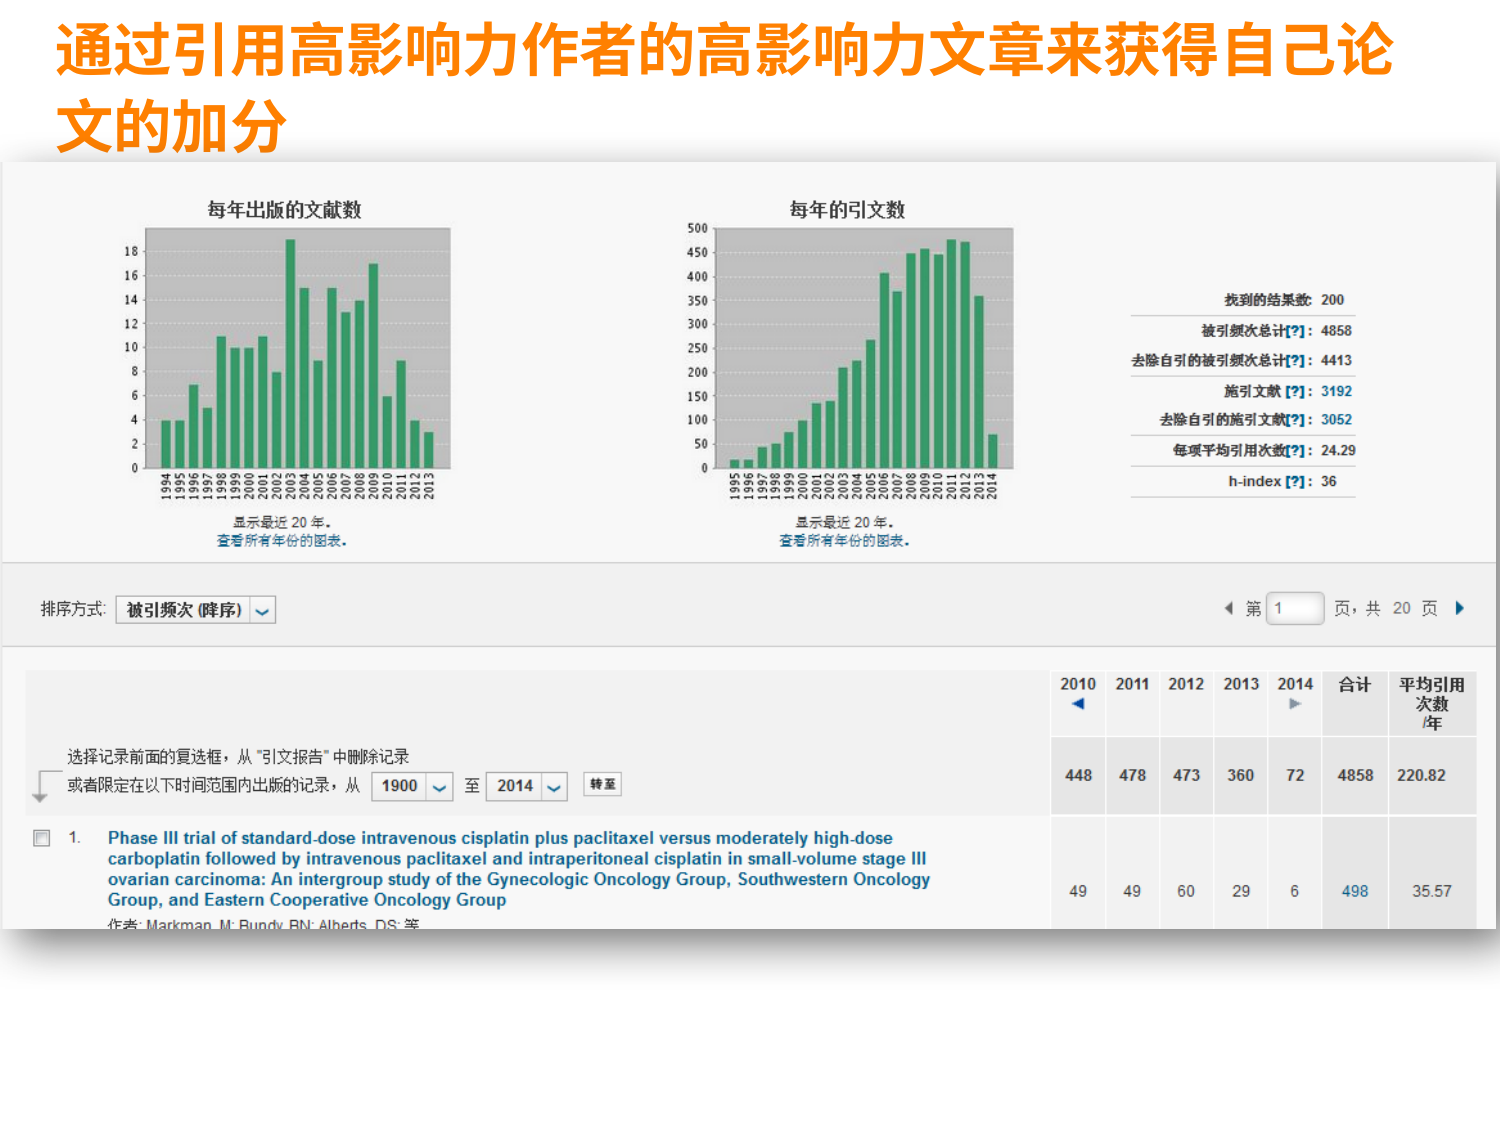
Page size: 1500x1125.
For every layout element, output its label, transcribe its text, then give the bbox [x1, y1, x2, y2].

title 通过引用高影响力作者的高影响力文章来获得自己论文的加分 [55, 14, 1444, 144]
picture [0, 162, 1496, 929]
